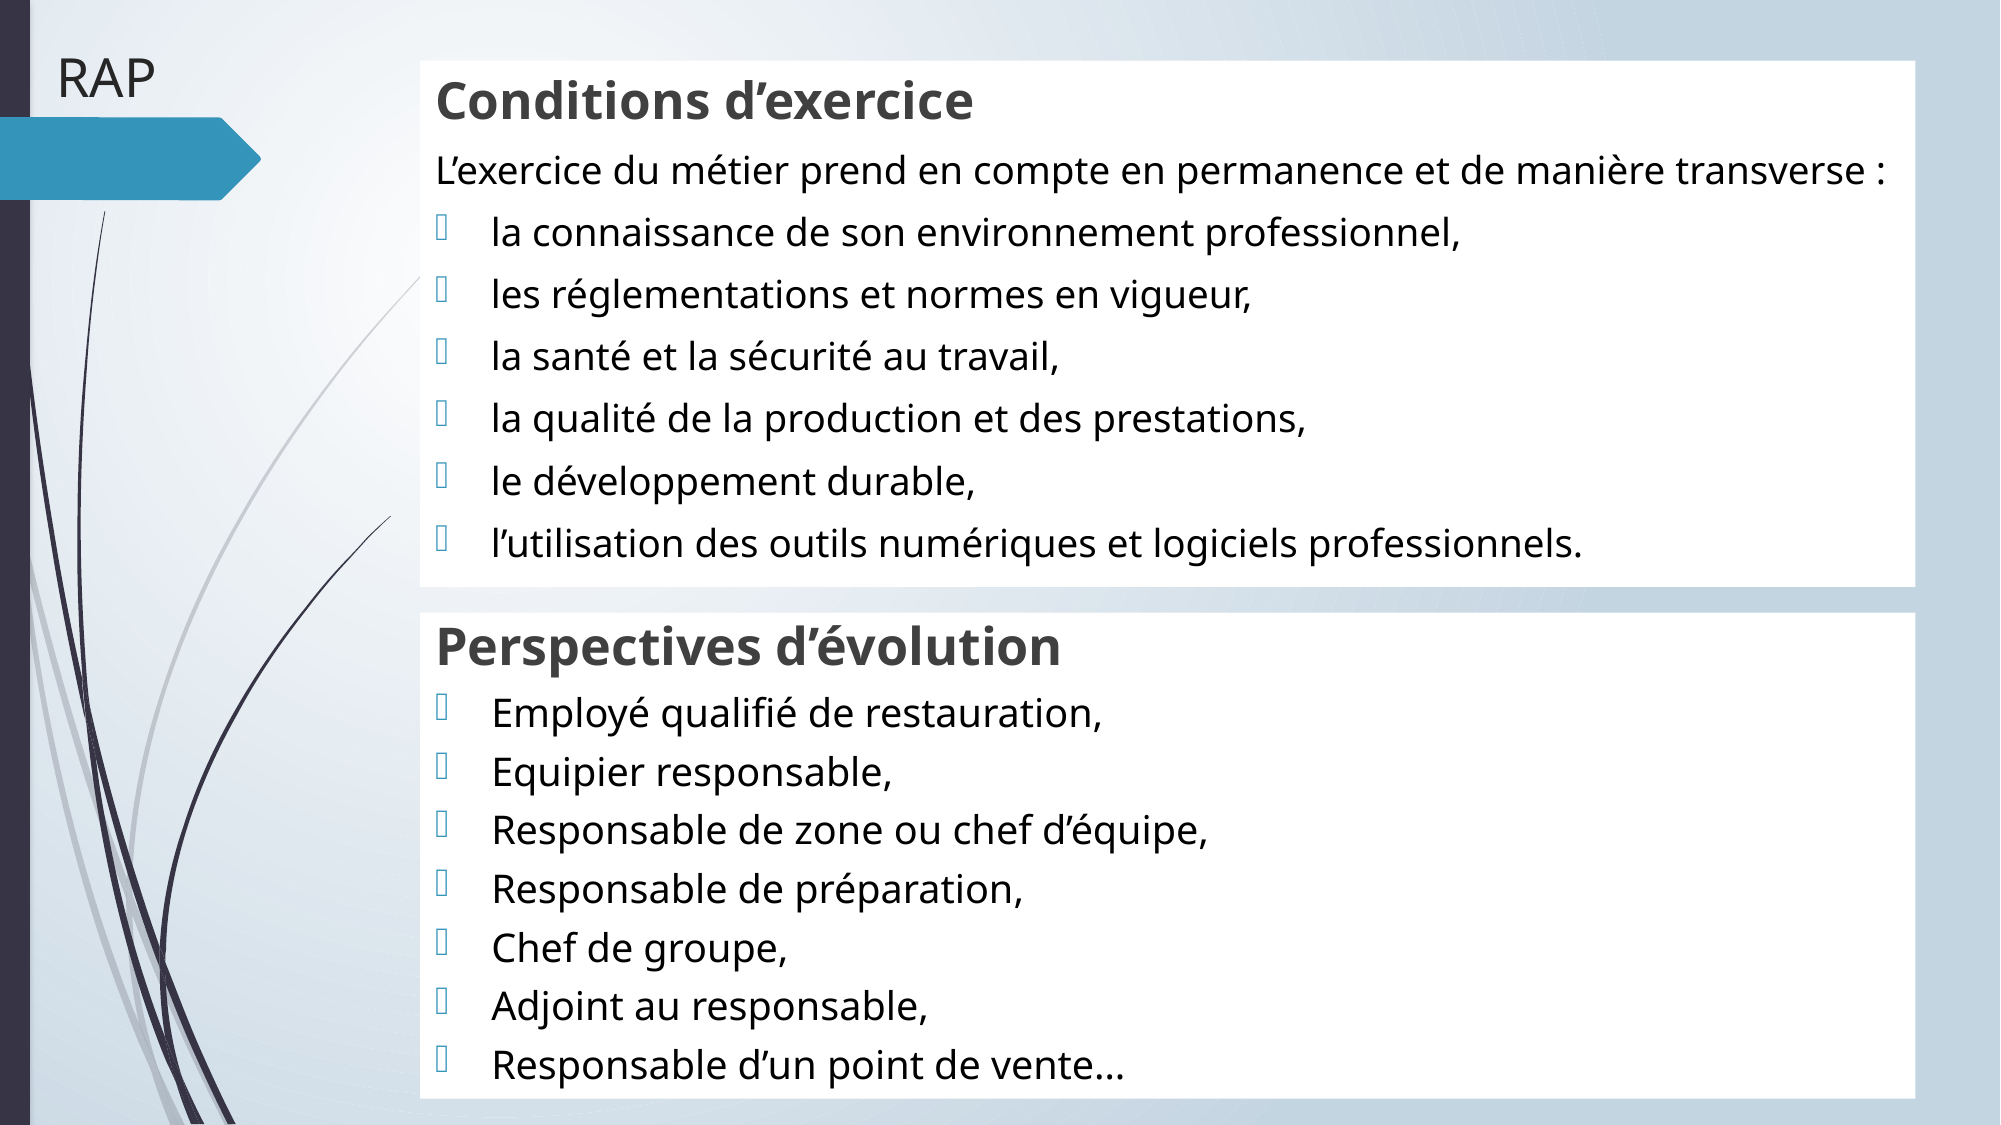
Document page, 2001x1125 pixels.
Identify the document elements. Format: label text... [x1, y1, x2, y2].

text_box Perspectives d’évolution Employé qualifié de restauration, Equipier responsable, Responsable de zone ou chef d’équipe, Responsable de préparation, Chef de groupe, Adjoint au responsable, Responsable d’un point de vente… [420, 612, 1916, 1099]
list Conditions d’exercice L’exercice du métier prend en compte en permanence et de manière transverse : la connaissance de son environnement professionnel, les réglementations et normes en vigueur, la santé et la sécurité au travail, la qualité de la production et des prestations, le développement durable, l’utilisation des outils numériques et logiciels professionnels. [420, 60, 1916, 587]
title RAP [41, 36, 237, 117]
